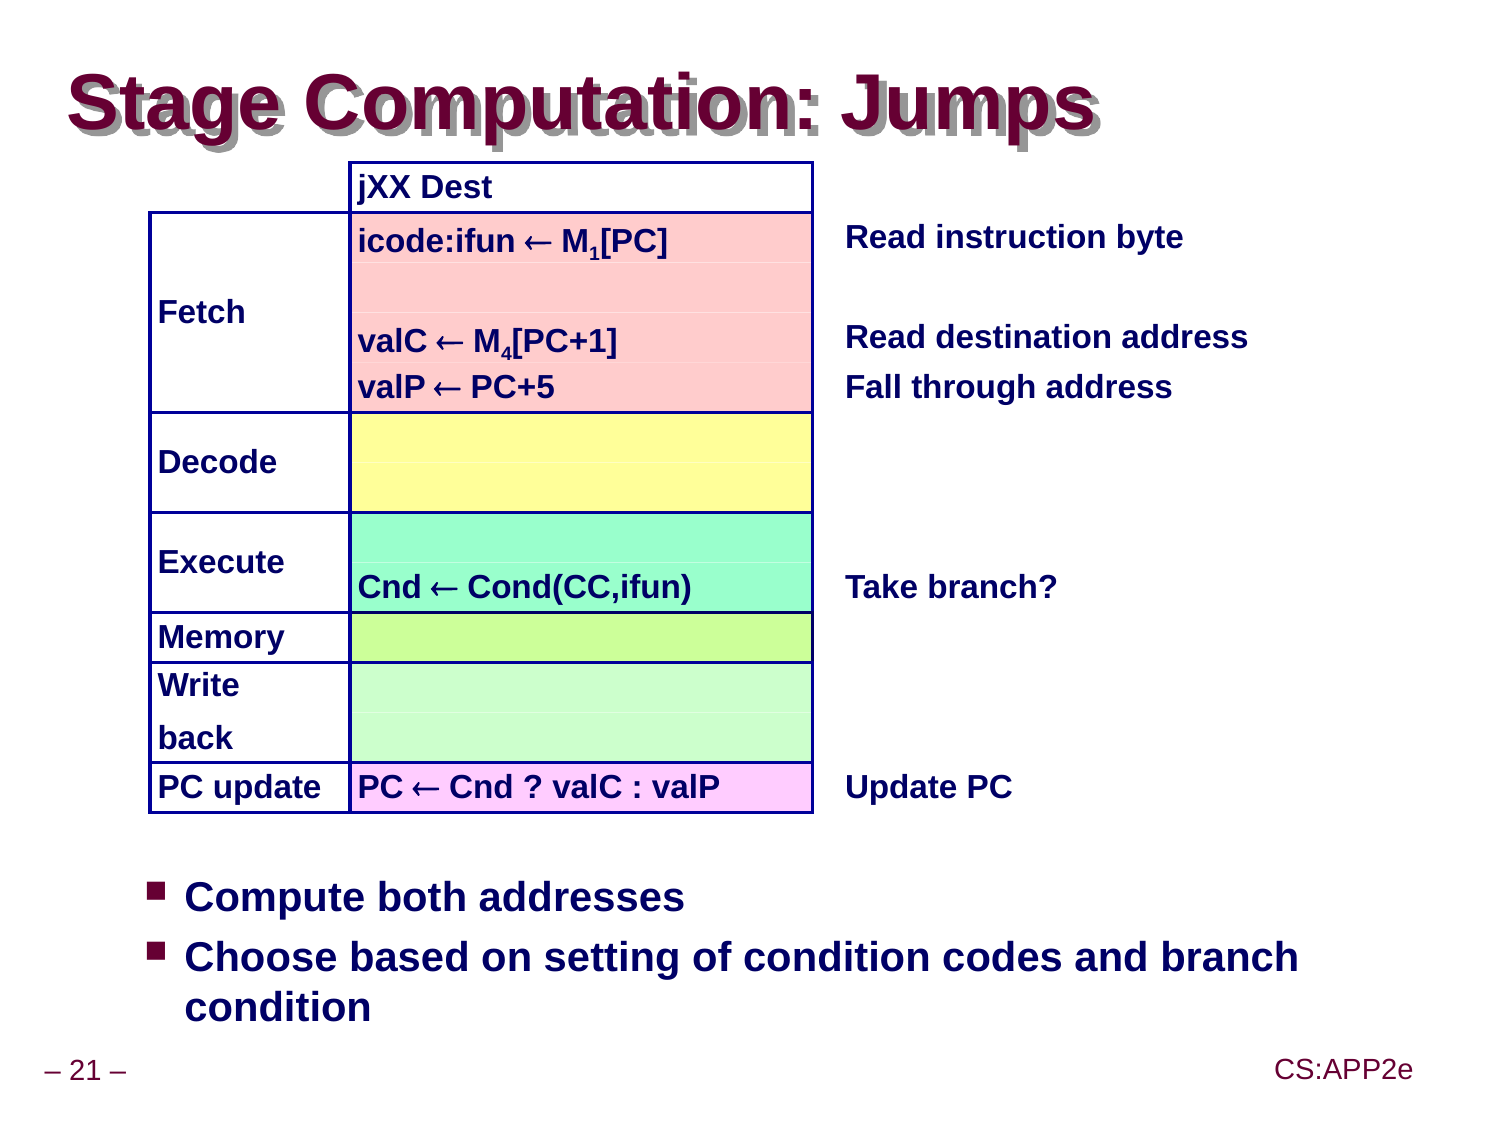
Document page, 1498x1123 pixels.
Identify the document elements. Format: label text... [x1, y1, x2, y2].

text_box jXX Dest [349, 162, 813, 210]
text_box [149, 512, 1301, 612]
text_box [149, 662, 1301, 762]
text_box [149, 612, 1301, 662]
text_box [149, 762, 1301, 813]
list Compute both addresses Choose based on setting of condition codes and branch condition [47, 862, 1409, 1056]
title Stage Computation: Jumps [66, 40, 1495, 169]
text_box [149, 212, 1301, 412]
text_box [149, 412, 1301, 512]
